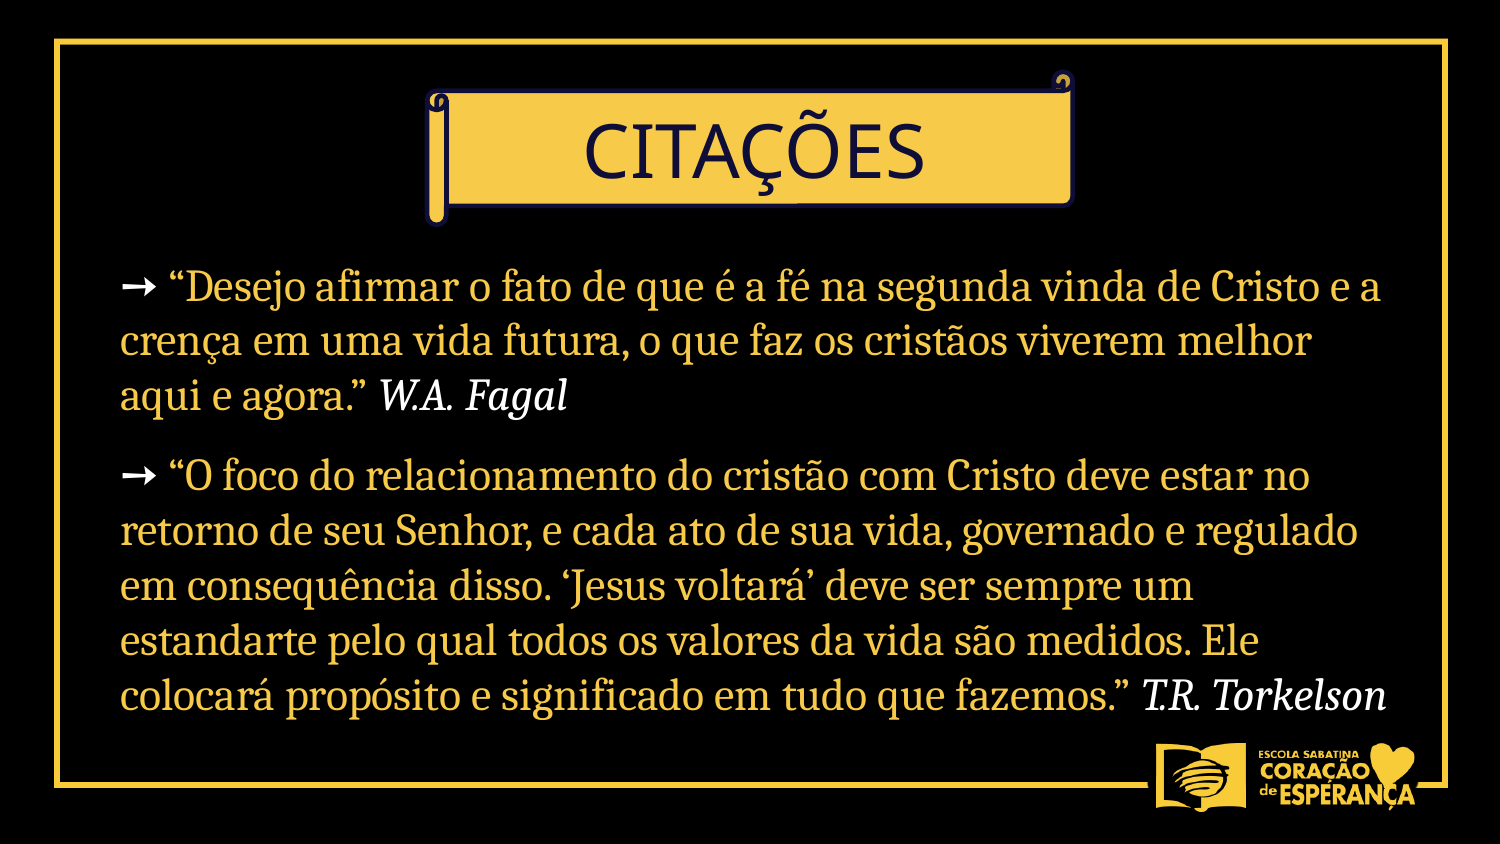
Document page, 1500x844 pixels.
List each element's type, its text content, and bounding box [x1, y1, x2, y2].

picture [0, 0, 1500, 844]
text_box ➙ “Desejo afirmar o fato de que é a fé na segunda vinda de Cristo e a crença em uma vida futura, o que faz os cristãos viverem melhor aqui e agora.” W.A. Fagal ➙ “O foco do relacionamento do cristão com Cristo deve estar no retorno de seu Senhor, e cada ato de sua vida, governado e regulado em consequência disso. ‘Jesus voltará’ deve ser sempre um estandarte pelo qual todos os valores da vida são medidos. Ele colocará propósito e significado em tudo que fazemos.” T.R. Torkelson [105, 240, 1417, 763]
text_box CITAÇÕES [427, 71, 1073, 226]
